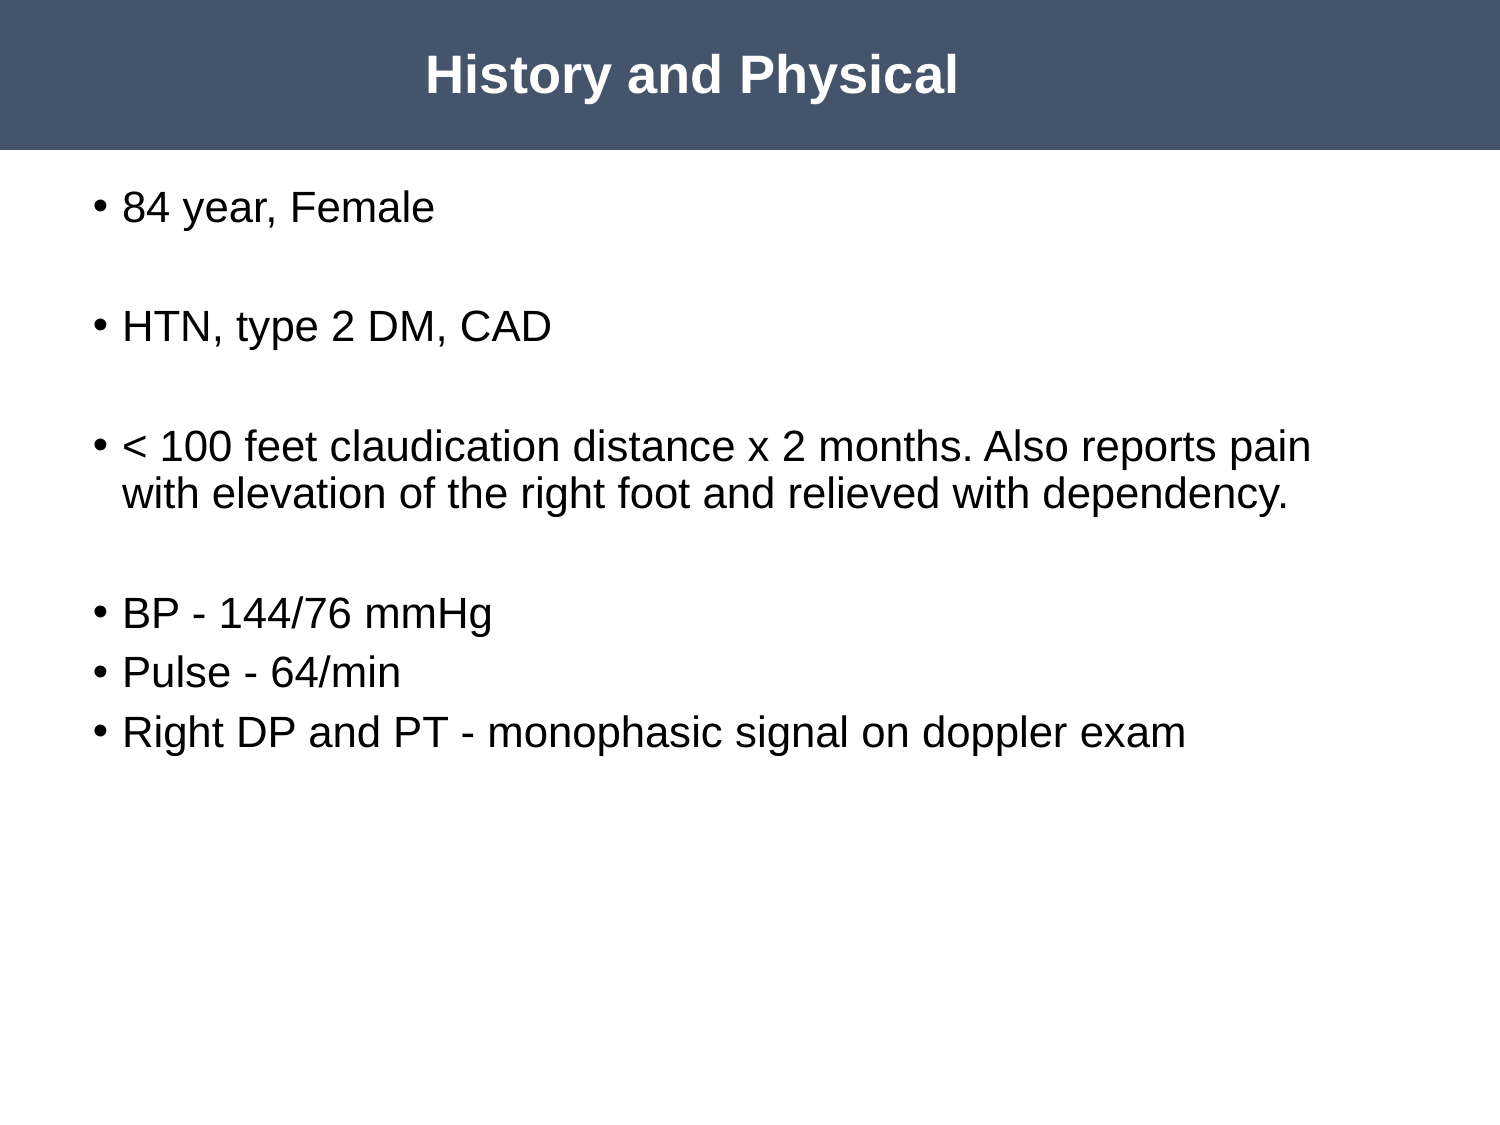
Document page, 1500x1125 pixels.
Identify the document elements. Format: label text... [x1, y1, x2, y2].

list 84 year, Female HTN, type 2 DM, CAD < 100 feet claudication distance x 2 months. Also reports pain with elevation of the right foot and relieved with dependency. BP - 144/76 mmHg Pulse - 64/min Right DP and PT - monophasic signal on doppler exam [84, 176, 1381, 892]
title History and Physical [84, 17, 1316, 134]
